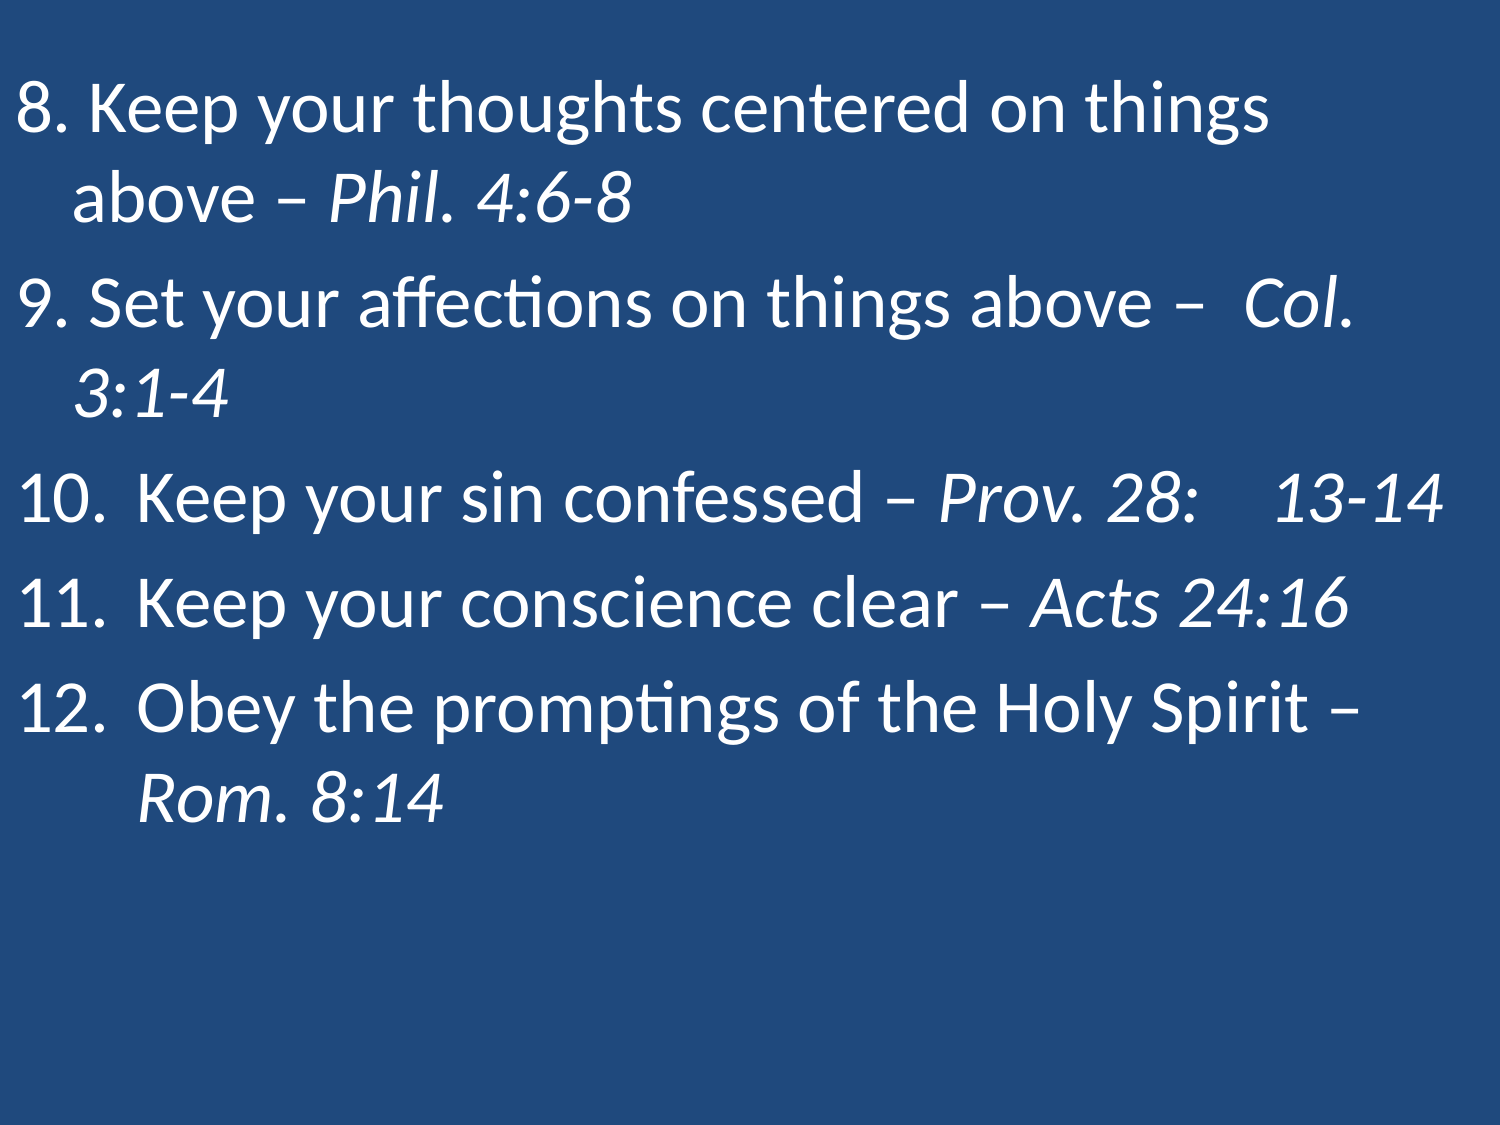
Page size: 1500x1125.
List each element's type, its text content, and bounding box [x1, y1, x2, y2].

list 8. Keep your thoughts centered on things above – Phil. 4:6-8 9. Set your affections on things above – Col. 3:1-4 Keep your sin confessed – Prov. 28: 13-14 Keep your conscience clear – Acts 24:16 Obey the promptings of the Holy Spirit – Rom. 8:14 [0, 50, 1500, 1125]
